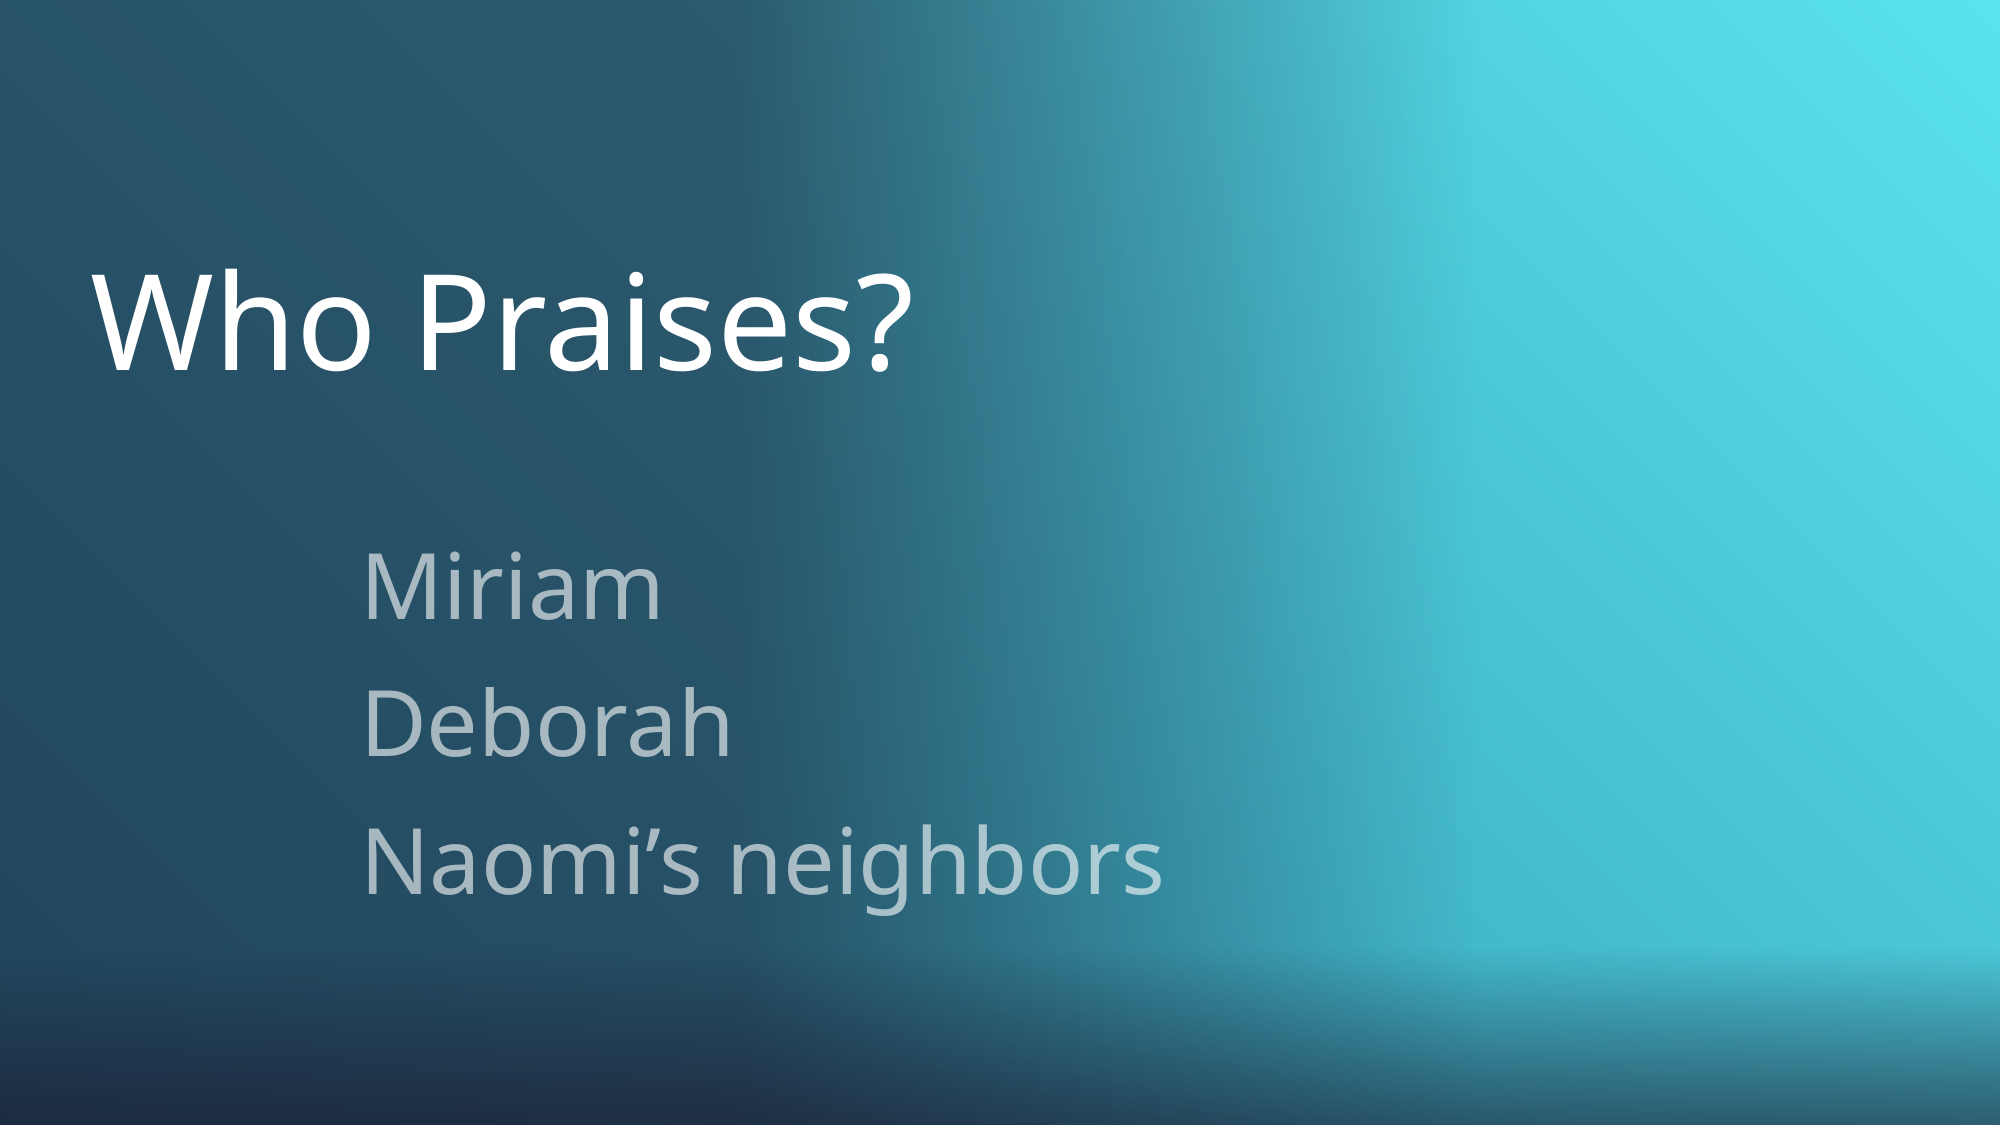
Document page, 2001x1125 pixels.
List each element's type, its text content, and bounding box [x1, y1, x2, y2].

subtitle Miriam Deborah Naomi’s neighbors [359, 516, 1252, 988]
title Who Praises? [90, 90, 983, 400]
